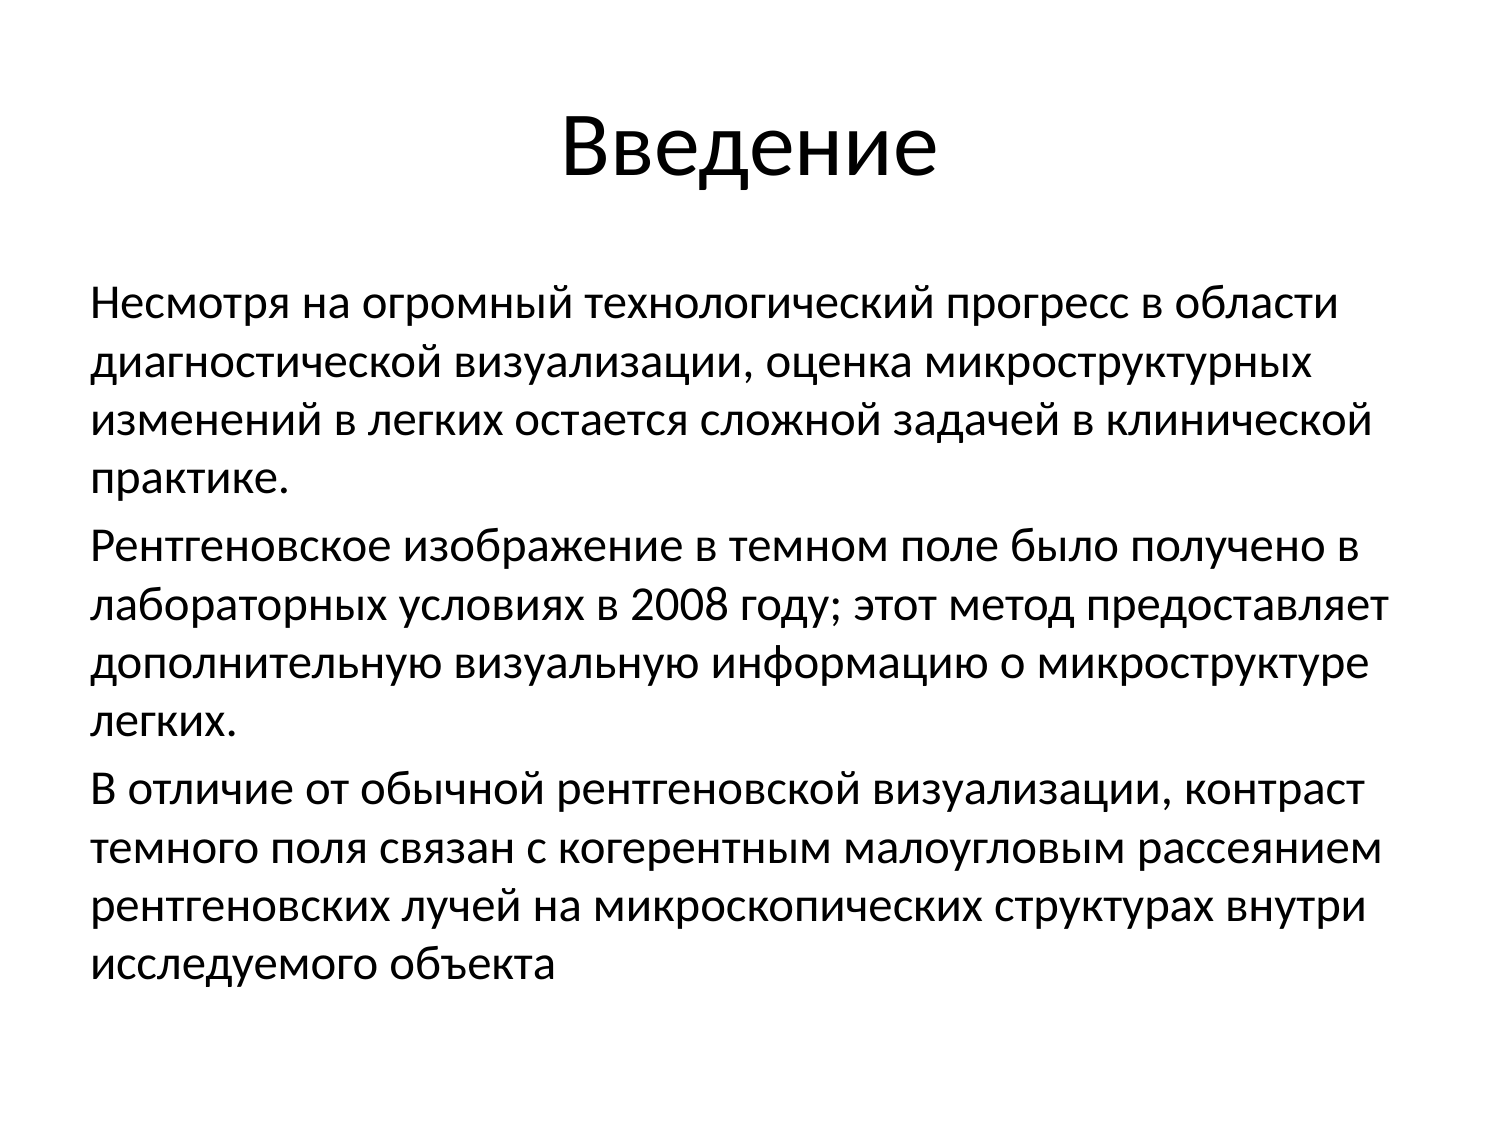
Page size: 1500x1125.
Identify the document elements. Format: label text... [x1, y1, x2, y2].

list Несмотря на огромный технологический прогресс в области диагностической визуализации, оценка микроструктурных изменений в легких остается сложной задачей в клинической практике. Рентгеновское изображение в темном поле было получено в лабораторных условиях в 2008 году; этот метод предоставляет дополнительную визуальную информацию о микроструктуре легких. В отличие от обычной рентгеновской визуализации, контраст темного поля связан с когерентным малоугловым рассеянием рентгеновских лучей на микроскопических структурах внутри исследуемого объекта [75, 262, 1425, 1005]
title Введение [75, 45, 1425, 233]
